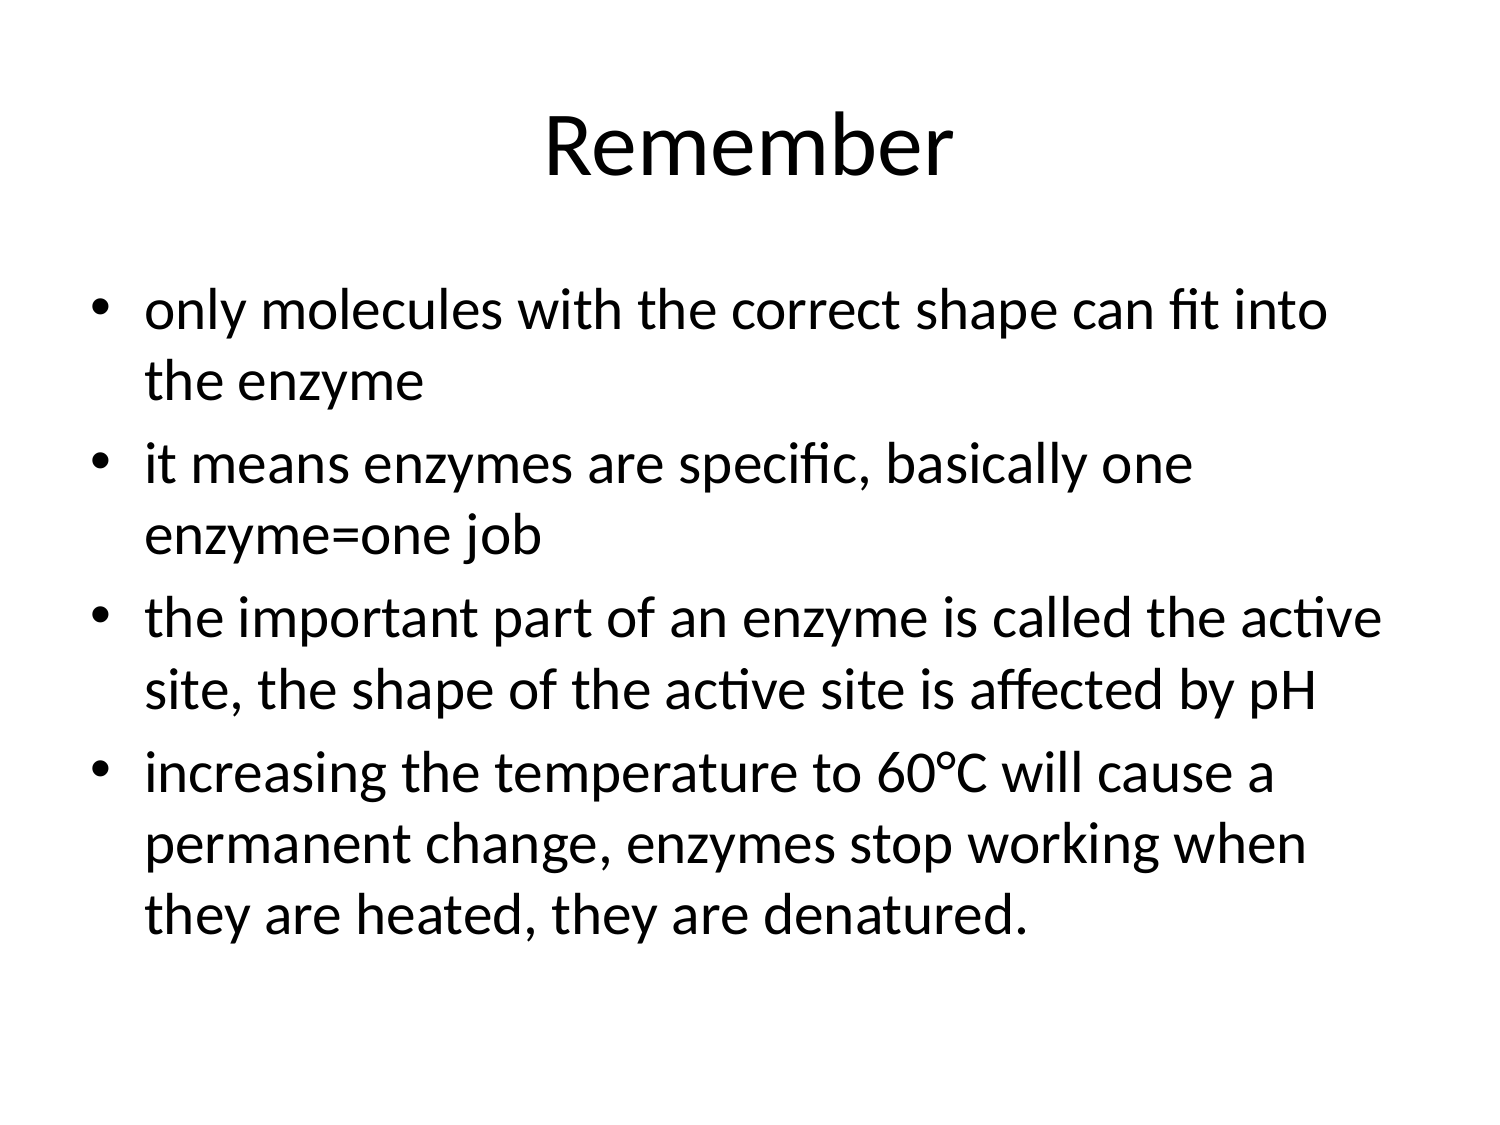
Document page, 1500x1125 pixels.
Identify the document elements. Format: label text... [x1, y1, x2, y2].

list only molecules with the correct shape can fit into the enzyme it means enzymes are specific, basically one enzyme=one job the important part of an enzyme is called the active site, the shape of the active site is affected by pH increasing the temperature to 60°C will cause a permanent change, enzymes stop working when they are heated, they are denatured. [75, 262, 1425, 1005]
title Remember [75, 45, 1425, 233]
